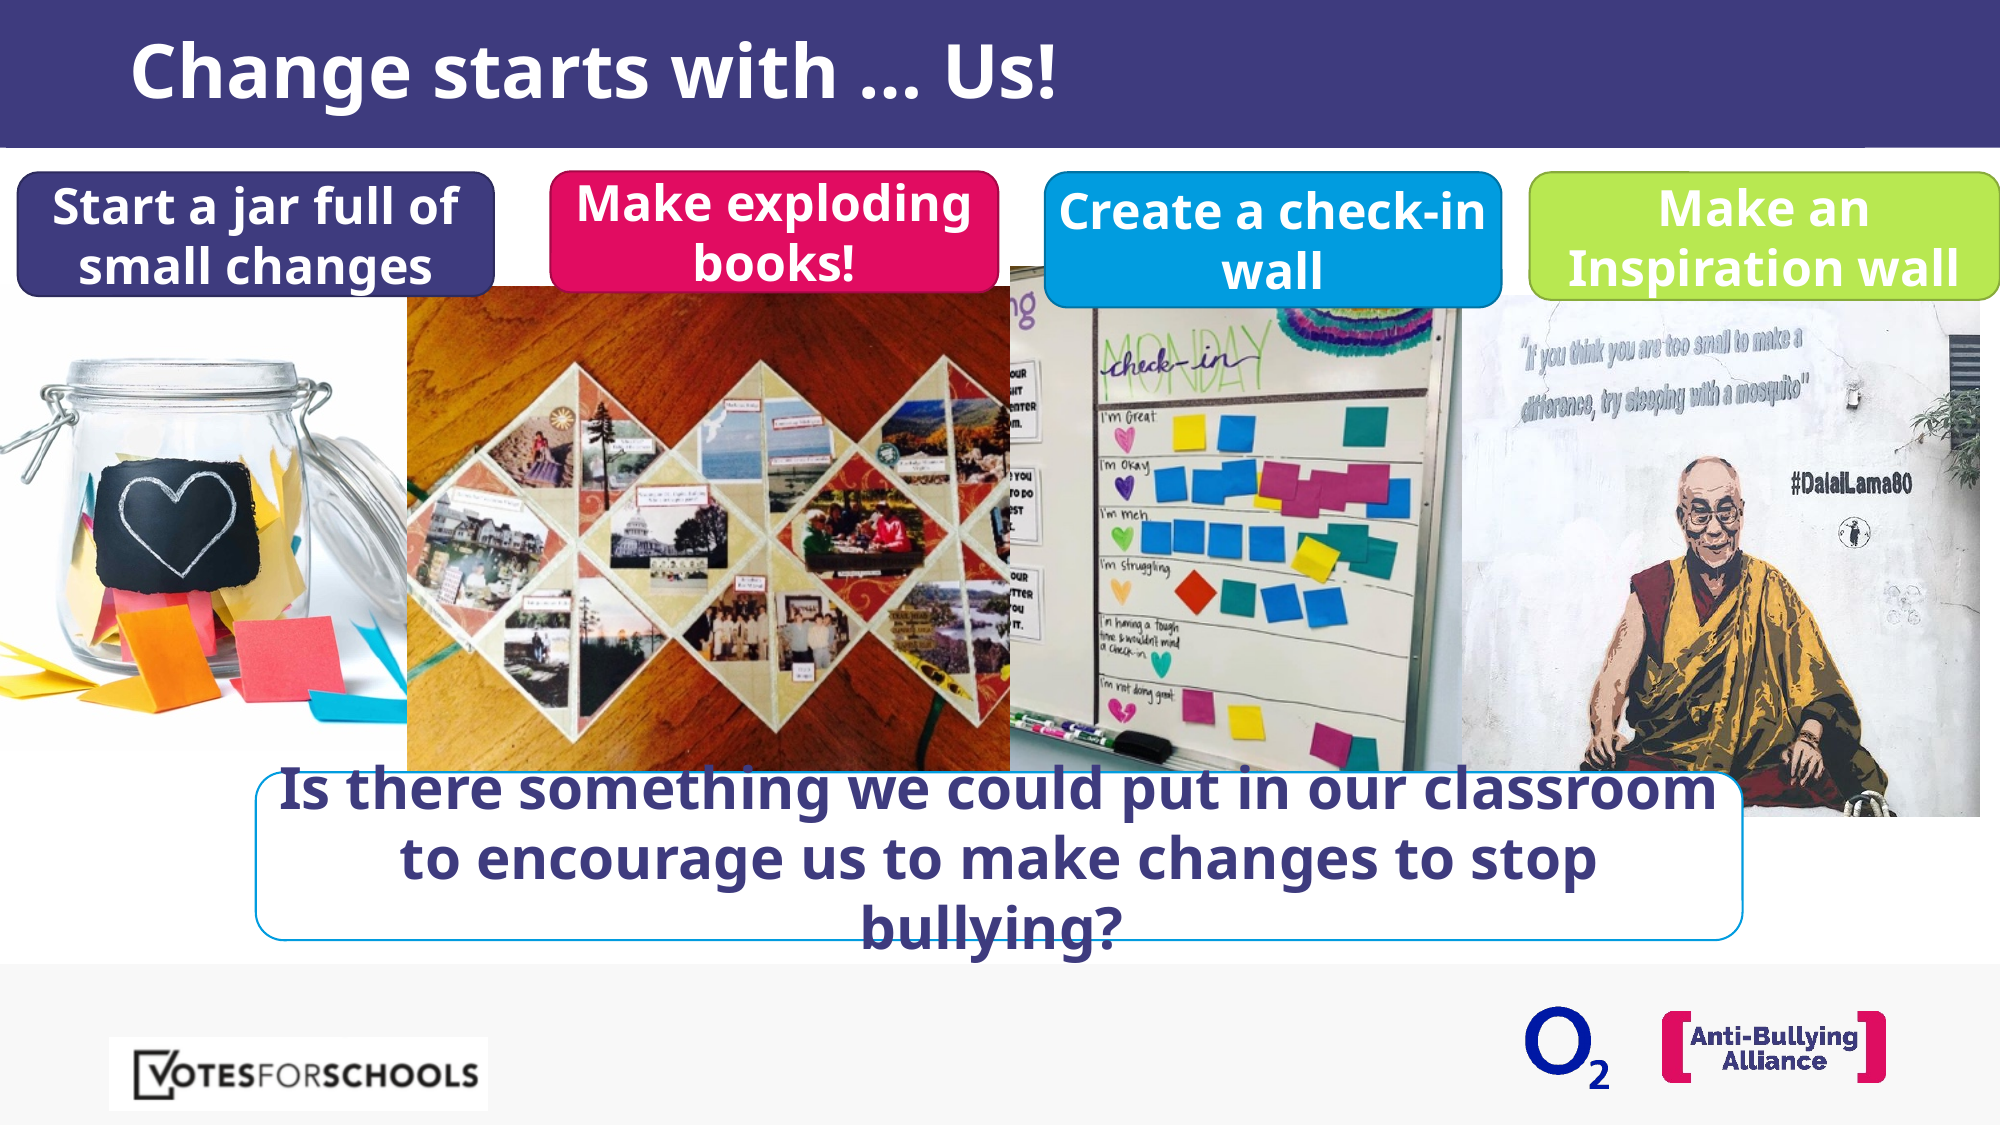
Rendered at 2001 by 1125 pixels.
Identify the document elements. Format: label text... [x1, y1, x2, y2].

picture [1478, 963, 1638, 1118]
picture [1224, 266, 1261, 288]
title Change starts with … Us! [118, 0, 1957, 148]
picture [1313, 266, 1320, 288]
text_box Make exploding books! [549, 170, 1000, 286]
text_box Start a jar full of small changes [16, 171, 495, 286]
text_box Is there something we could put in our classroom to encourage us to make changes to stop bullying? [254, 771, 1744, 942]
picture [0, 266, 1980, 817]
text_box Make an Inspiration wall [1528, 171, 2000, 301]
picture [1267, 266, 1290, 289]
picture [109, 1037, 488, 1111]
text_box Create a check-in wall [1043, 171, 1503, 295]
picture [1298, 266, 1305, 288]
picture [1662, 1011, 1886, 1083]
